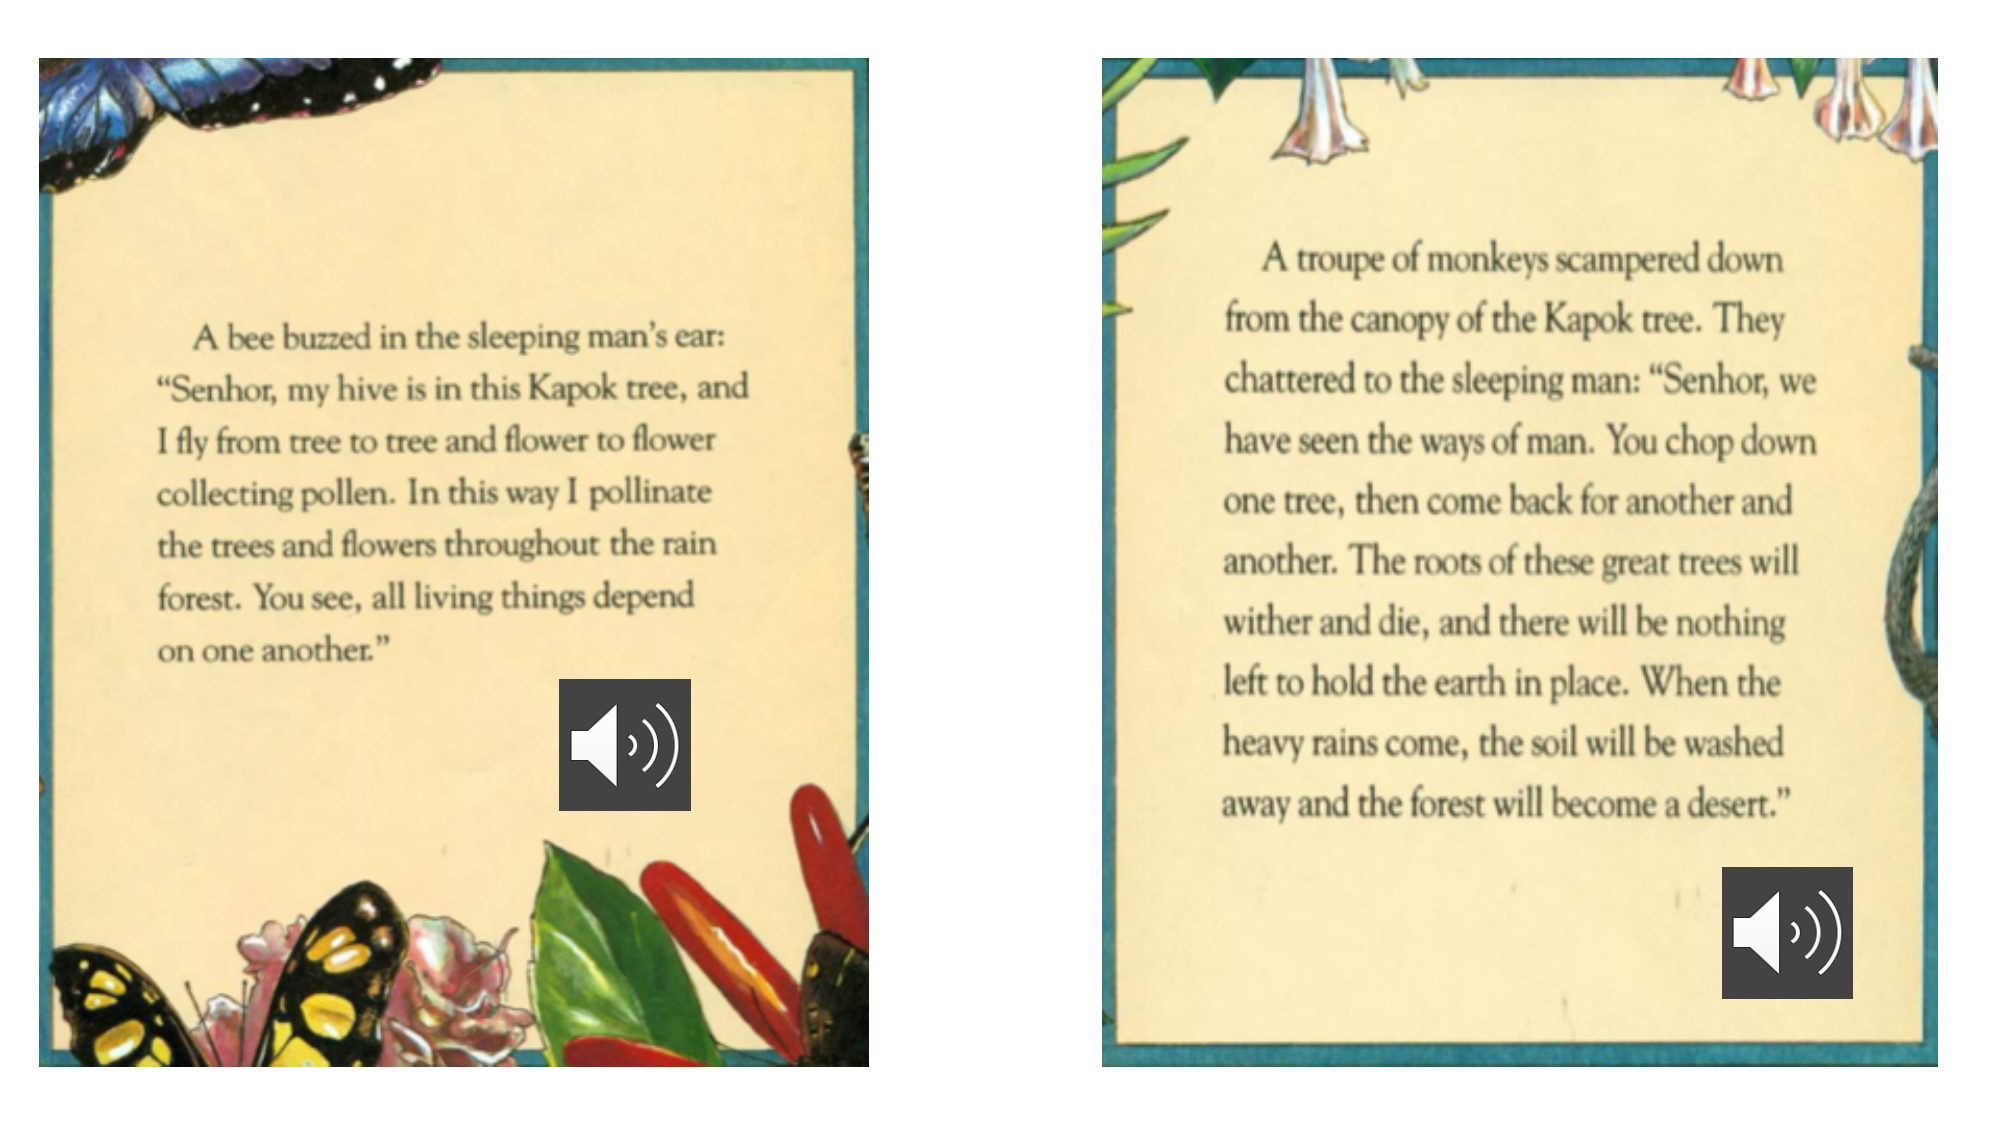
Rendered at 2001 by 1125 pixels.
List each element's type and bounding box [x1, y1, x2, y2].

picture [1102, 58, 1938, 1067]
picture [39, 58, 869, 1067]
